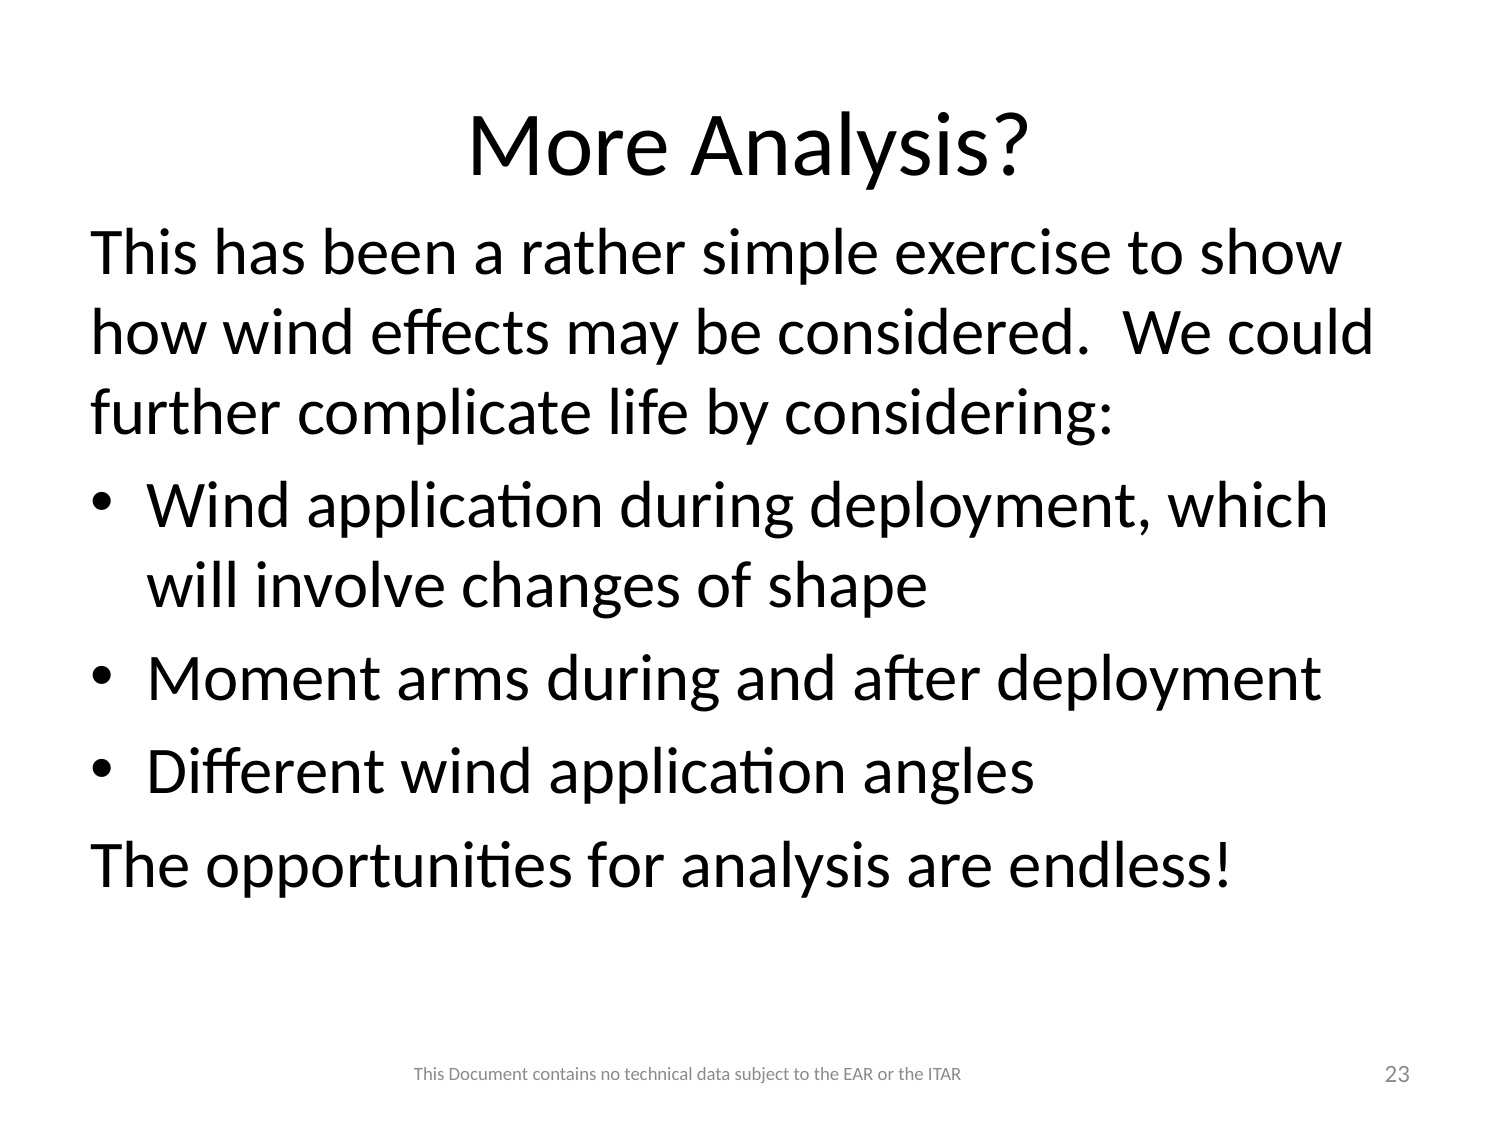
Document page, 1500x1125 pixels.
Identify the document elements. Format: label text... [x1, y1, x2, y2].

title More Analysis? [75, 45, 1425, 200]
footer This Document contains no technical data subject to the EAR or the ITAR [387, 1042, 988, 1103]
slide_number 23 [1074, 1042, 1425, 1103]
list This has been a rather simple exercise to show how wind effects may be considered. We could further complicate life by considering: Wind application during deployment, which will involve changes of shape Moment arms during and after deployment Different wind application angles The opportunities for analysis are endless! [75, 200, 1425, 1000]
